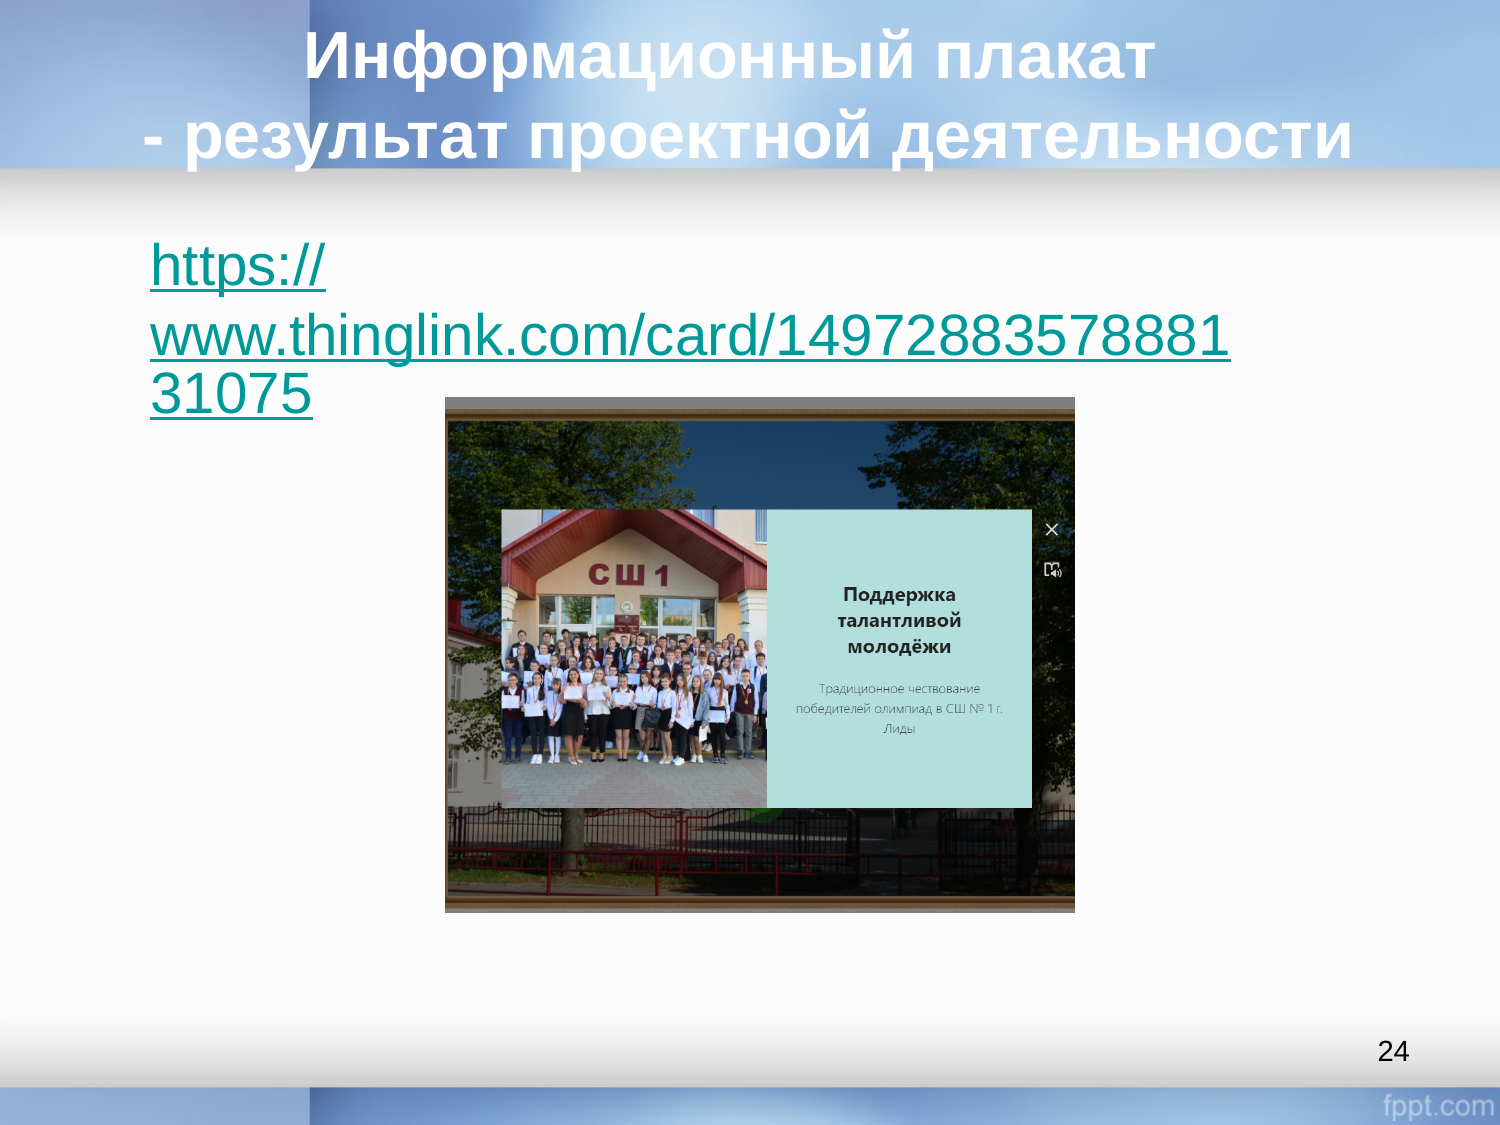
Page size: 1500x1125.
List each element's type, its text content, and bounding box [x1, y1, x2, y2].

title Информационный плакат - результат проектной деятельности [64, 0, 1416, 186]
slide_number 24 [1074, 1024, 1426, 1103]
picture [0, 0, 1500, 1125]
text_box https://www.thinglink.com/card/1497288357888131075 [135, 219, 1258, 445]
